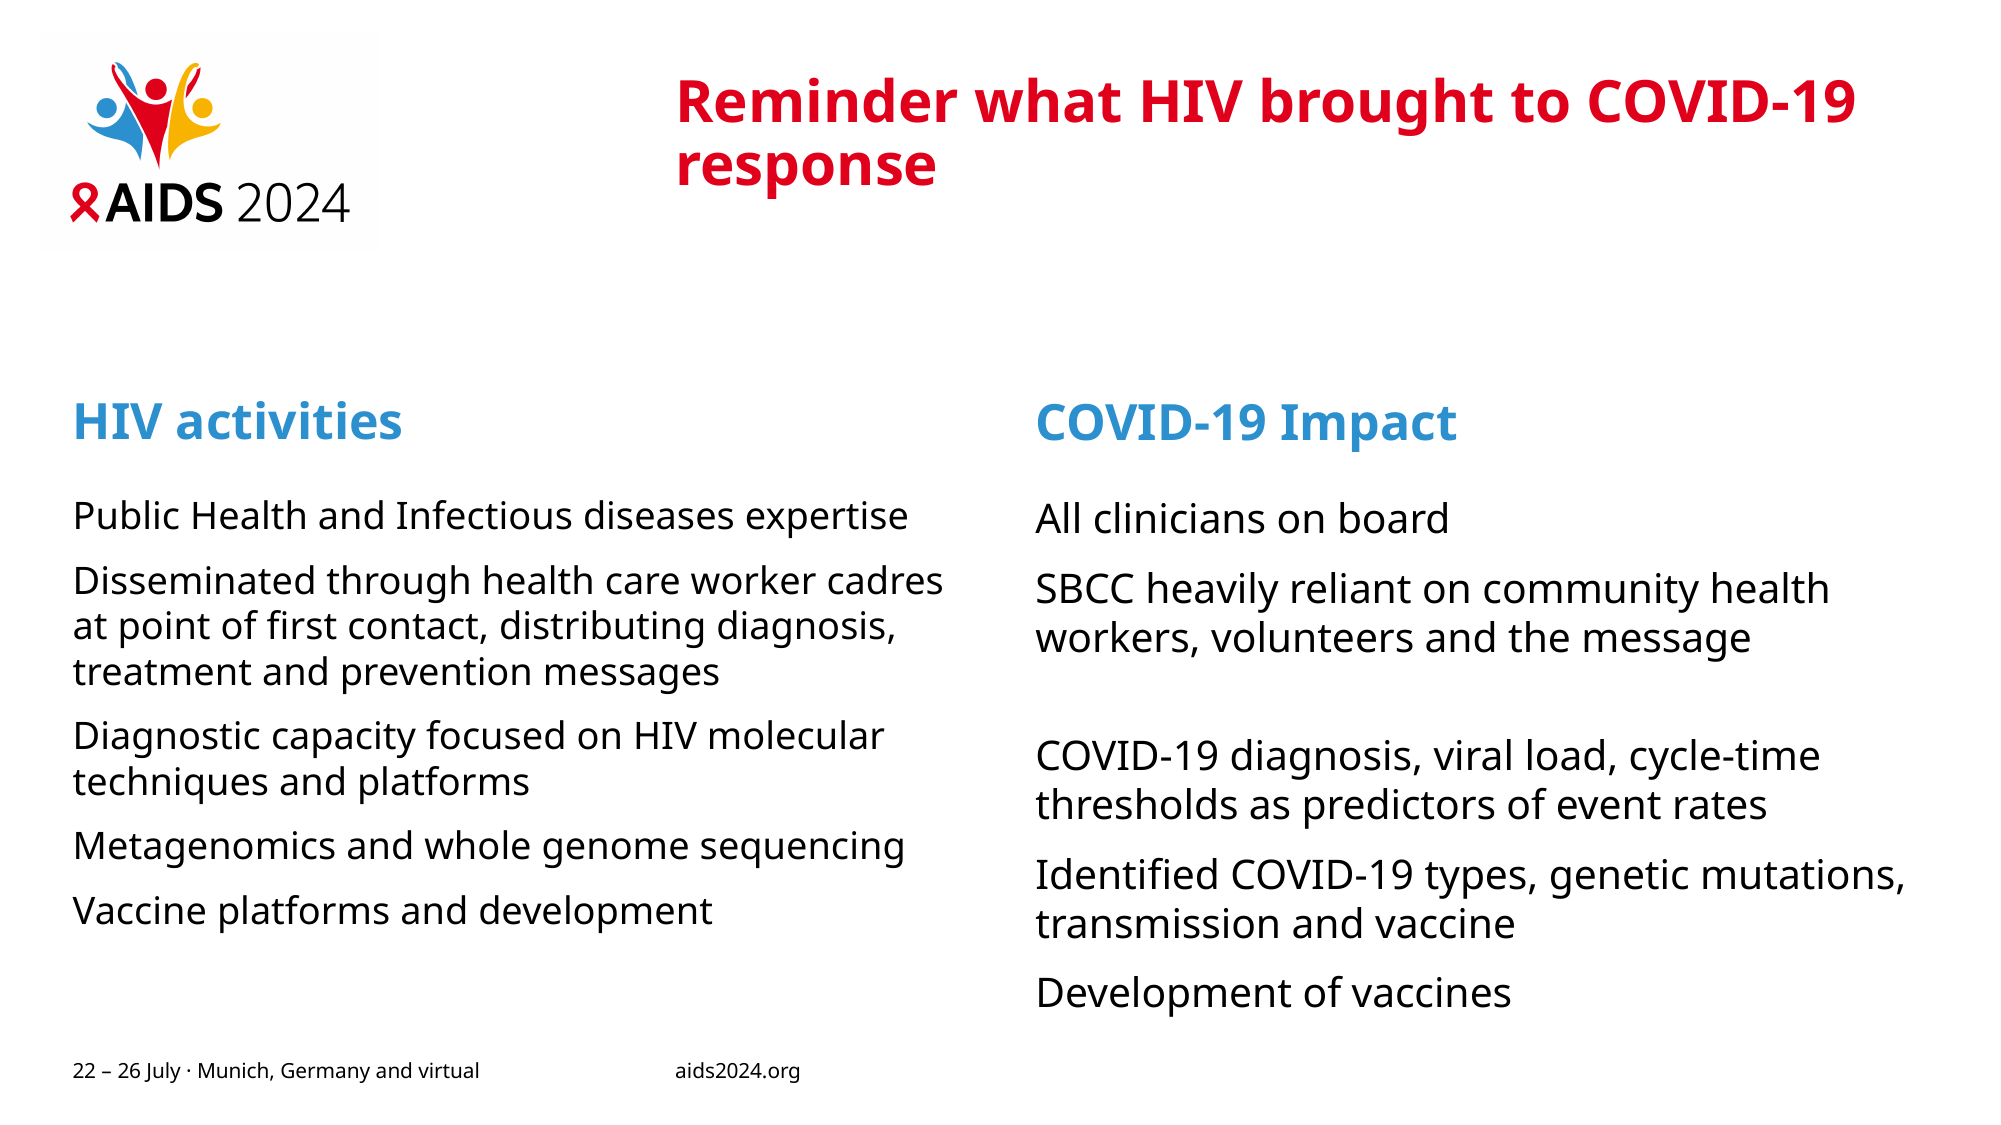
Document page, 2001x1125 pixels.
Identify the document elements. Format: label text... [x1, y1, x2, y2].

list HIV activities [72, 343, 965, 451]
list COVID-19 Impact [1035, 343, 1928, 451]
list Public Health and Infectious diseases expertise Disseminated through health care worker cadres at point of first contact, distributing diagnosis, treatment and prevention messages Diagnostic capacity focused on HIV molecular techniques and platforms Metagenomics and whole genome sequencing Vaccine platforms and development [72, 491, 965, 1018]
title Reminder what HIV brought to COVID-19 response [675, 72, 1928, 274]
list All clinicians on board SBCC heavily reliant on community health workers, volunteers and the message COVID-19 diagnosis, viral load, cycle-time thresholds as predictors of event rates Identified COVID-19 types, genetic mutations, transmission and vaccine Development of vaccines [1035, 493, 1928, 1018]
picture [41, 33, 378, 251]
